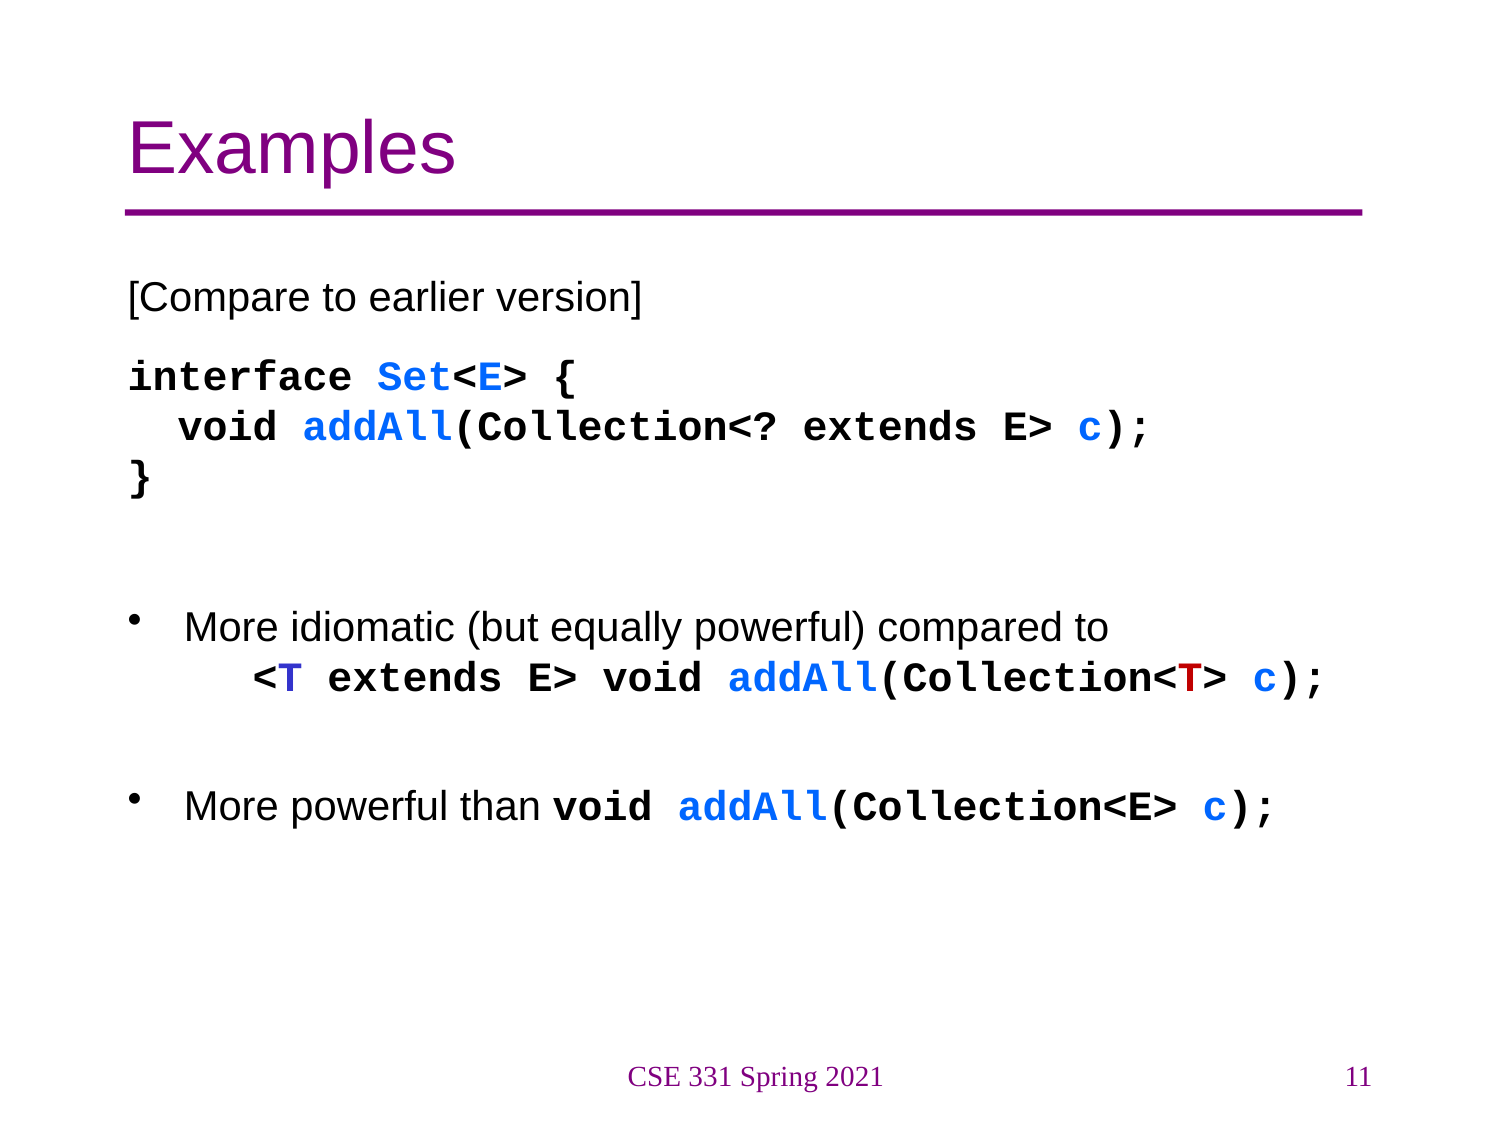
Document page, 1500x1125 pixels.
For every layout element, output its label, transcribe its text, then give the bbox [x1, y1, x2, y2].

footer CSE 331 Spring 2021 [474, 1049, 1038, 1125]
slide_number 11 [1074, 1049, 1388, 1125]
title Examples [112, 50, 1388, 238]
list [Compare to earlier version] interface Set<E> { void addAll(Collection<? extends E> c); } More idiomatic (but equally powerful) compared to <T extends E> void addAll(Collection<T> c); More powerful than void addAll(Collection<E> c); [112, 262, 1388, 1000]
